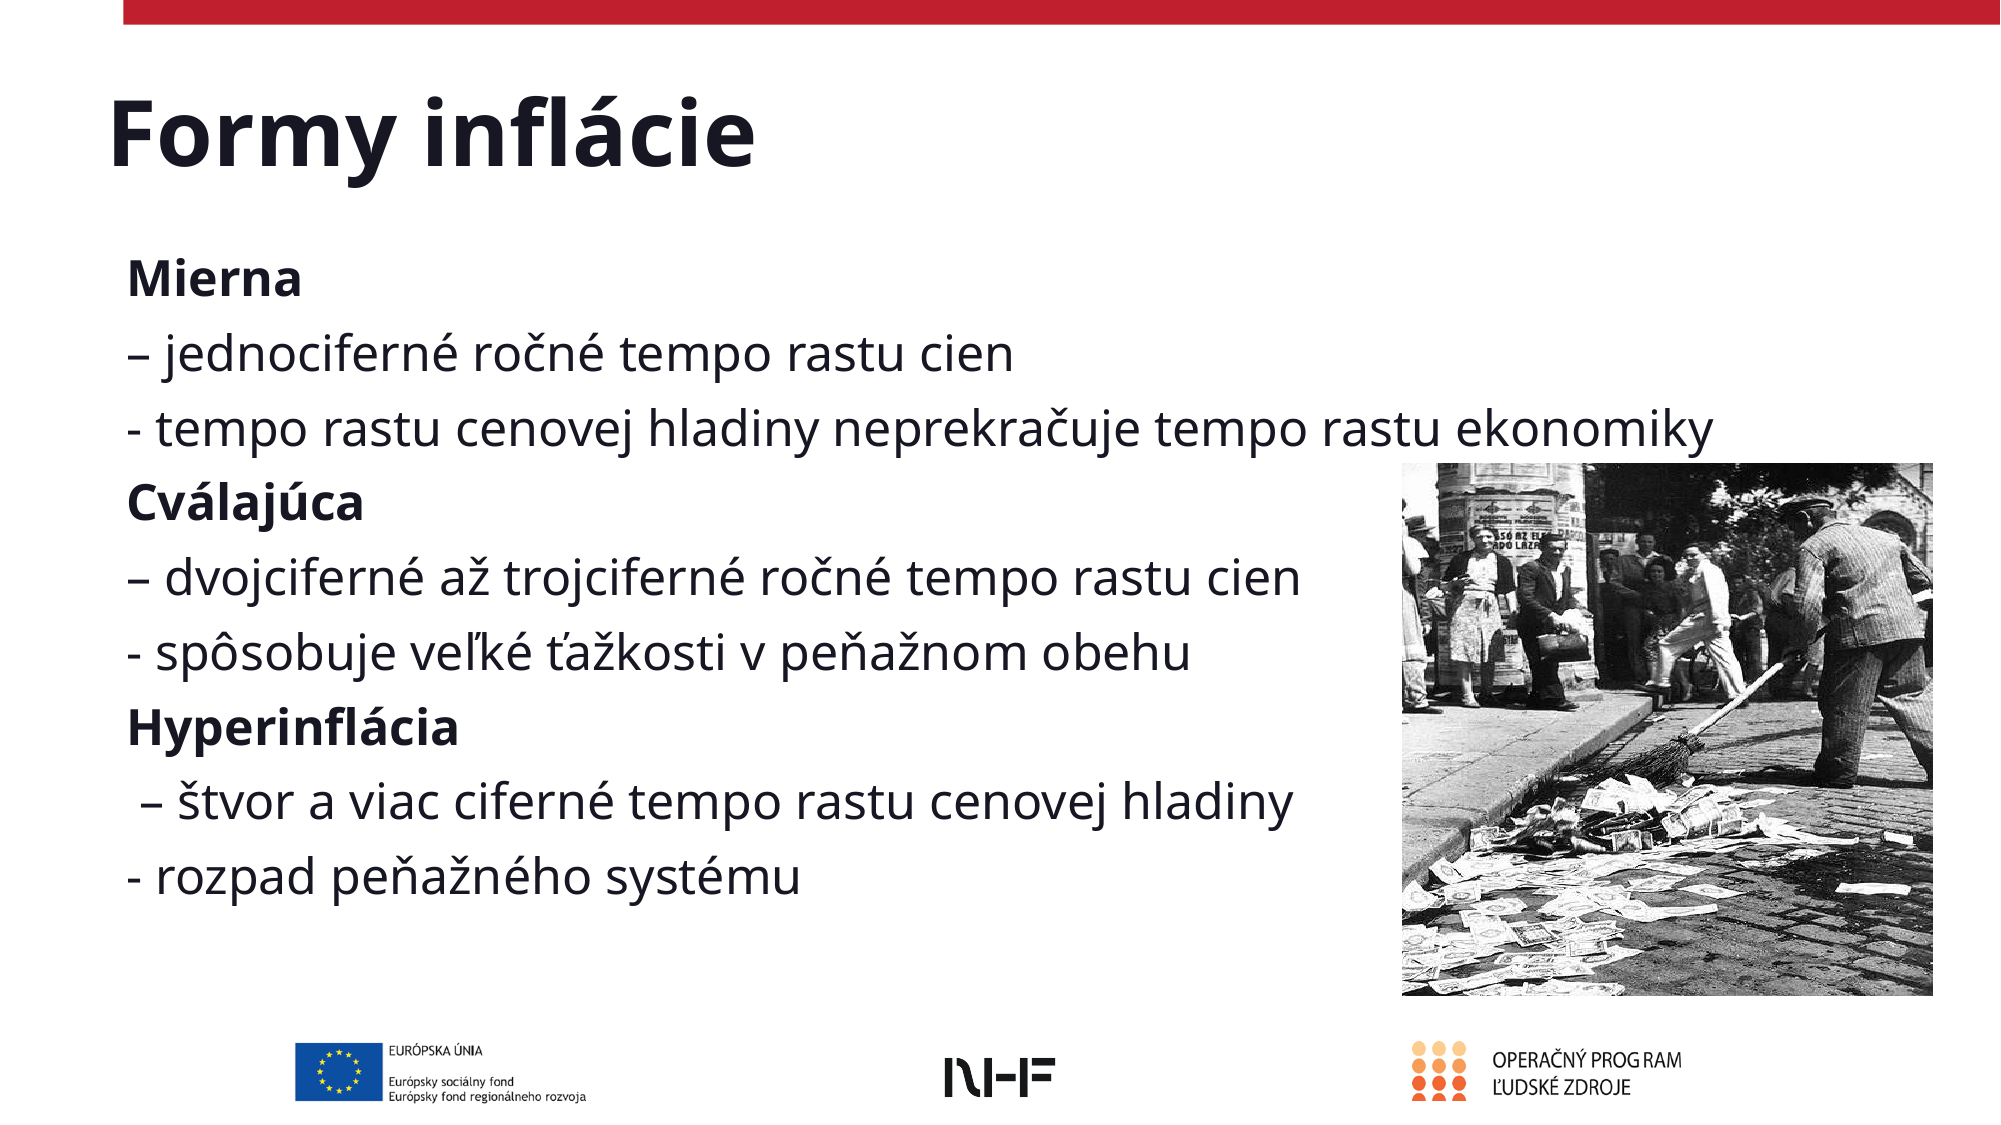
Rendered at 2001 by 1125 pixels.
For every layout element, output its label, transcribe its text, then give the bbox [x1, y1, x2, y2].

picture [1412, 1041, 1681, 1101]
picture [287, 1036, 588, 1107]
title Formy inflácie [91, 28, 1817, 246]
picture [1402, 463, 1933, 996]
list Mierna – jednociferné ročné tempo rastu cien - tempo rastu cenovej hladiny neprekračuje tempo rastu ekonomiky Cválajúca – dvojciferné až trojciferné ročné tempo rastu cien - spôsobuje veľké ťažkosti v peňažnom obehu Hyperinflácia – štvor a viac ciferné tempo rastu cenovej hladiny - rozpad peňažného systému [111, 245, 1934, 993]
picture [926, 1036, 1074, 1119]
